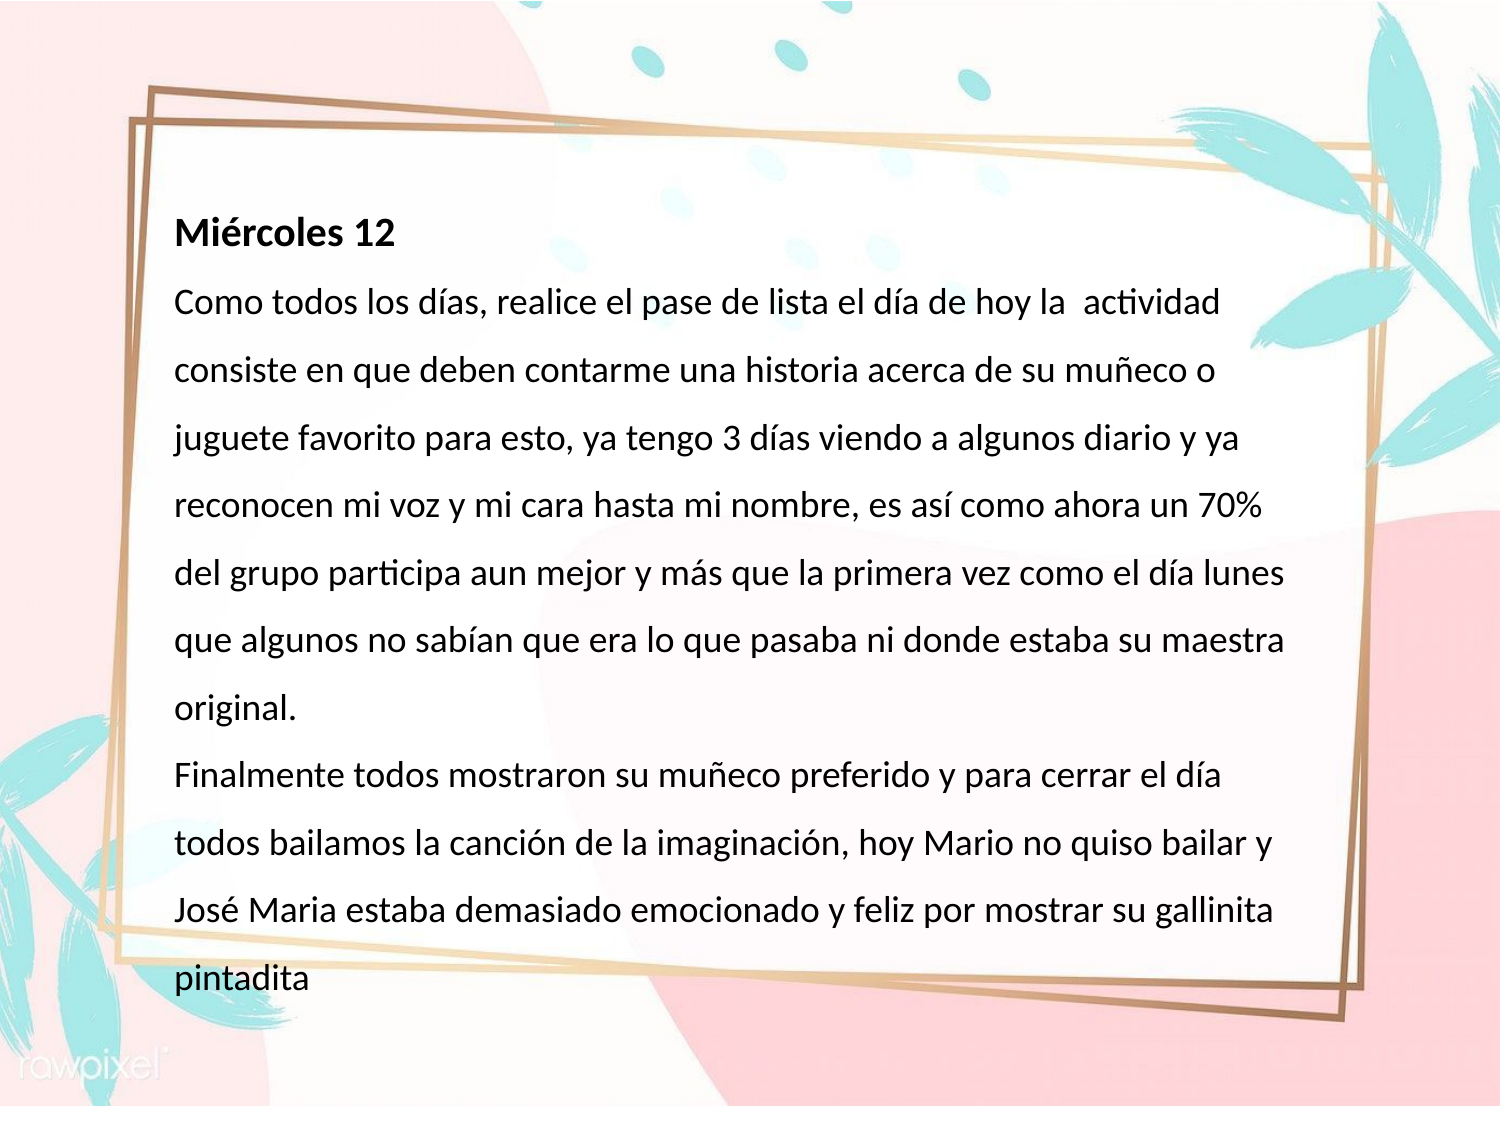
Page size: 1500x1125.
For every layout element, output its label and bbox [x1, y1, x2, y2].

list [0, 1, 1500, 1107]
